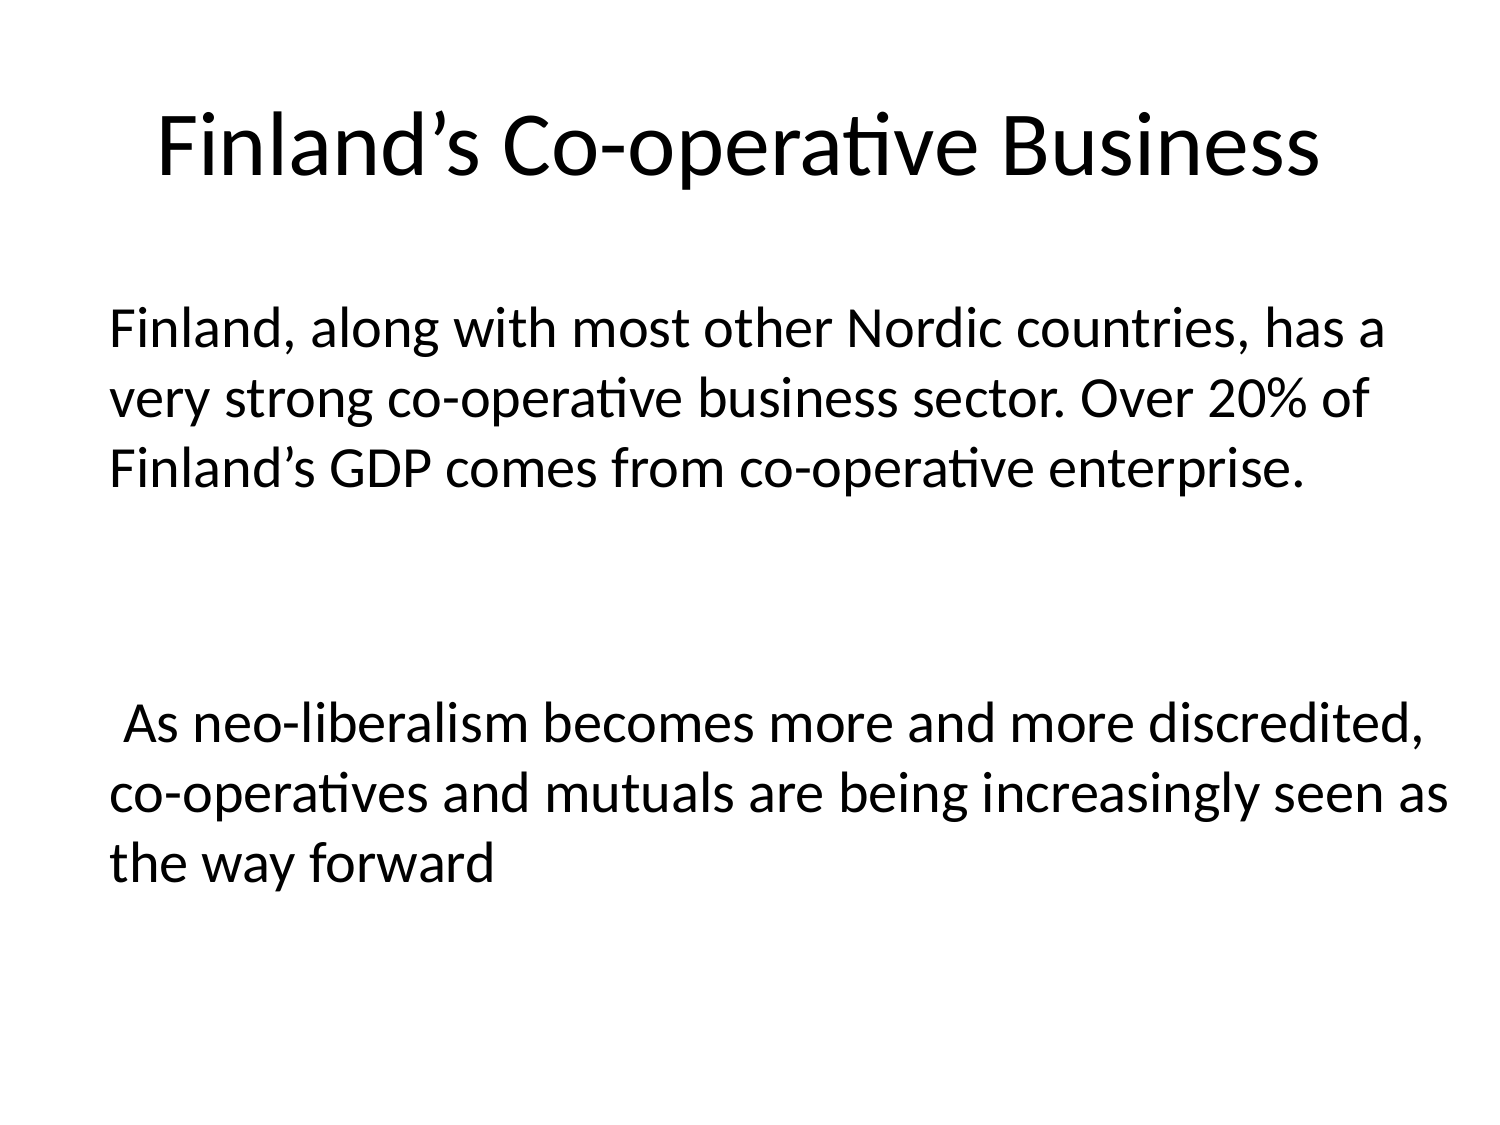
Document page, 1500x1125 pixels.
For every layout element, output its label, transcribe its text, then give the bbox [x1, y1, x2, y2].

text_box Finland, along with most other Nordic countries, has a very strong co-operative business sector. Over 20% of Finland’s GDP comes from co-operative enterprise. As neo-liberalism becomes more and more discredited, co-operatives and mutuals are being increasingly seen as the way forward [95, 282, 1466, 902]
title Finland’s Co-operative Business [75, 45, 1425, 233]
